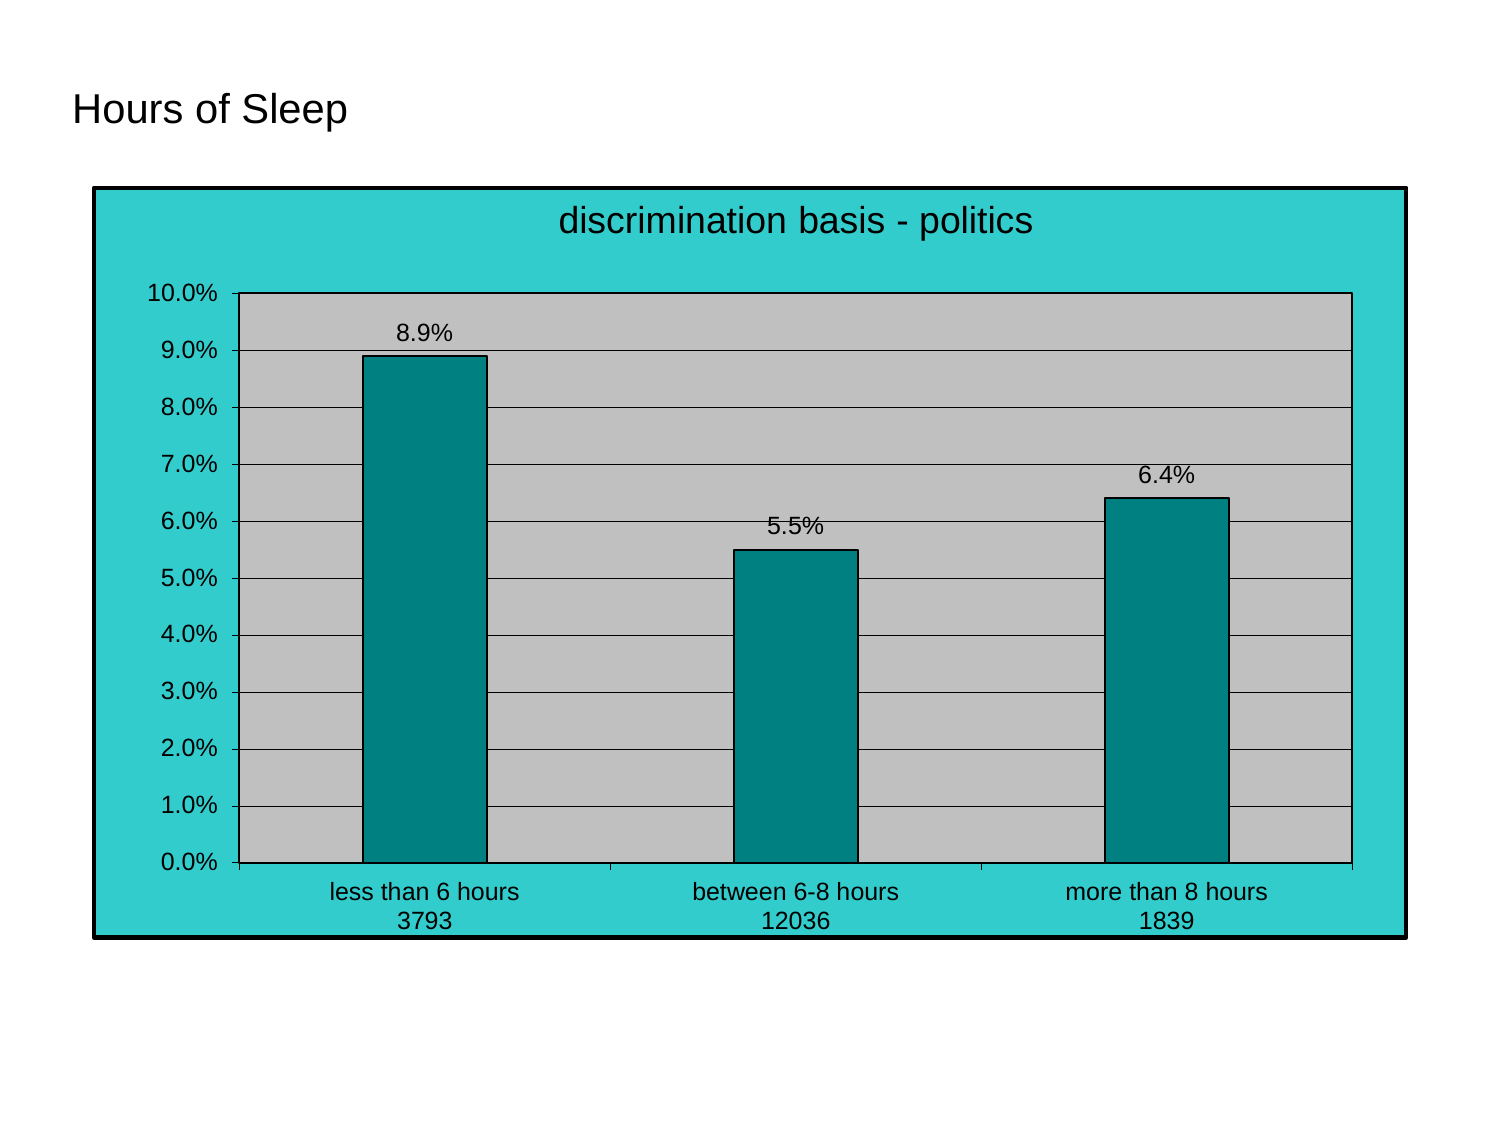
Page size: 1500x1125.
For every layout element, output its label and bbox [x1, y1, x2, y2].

picture [91, 185, 1409, 940]
